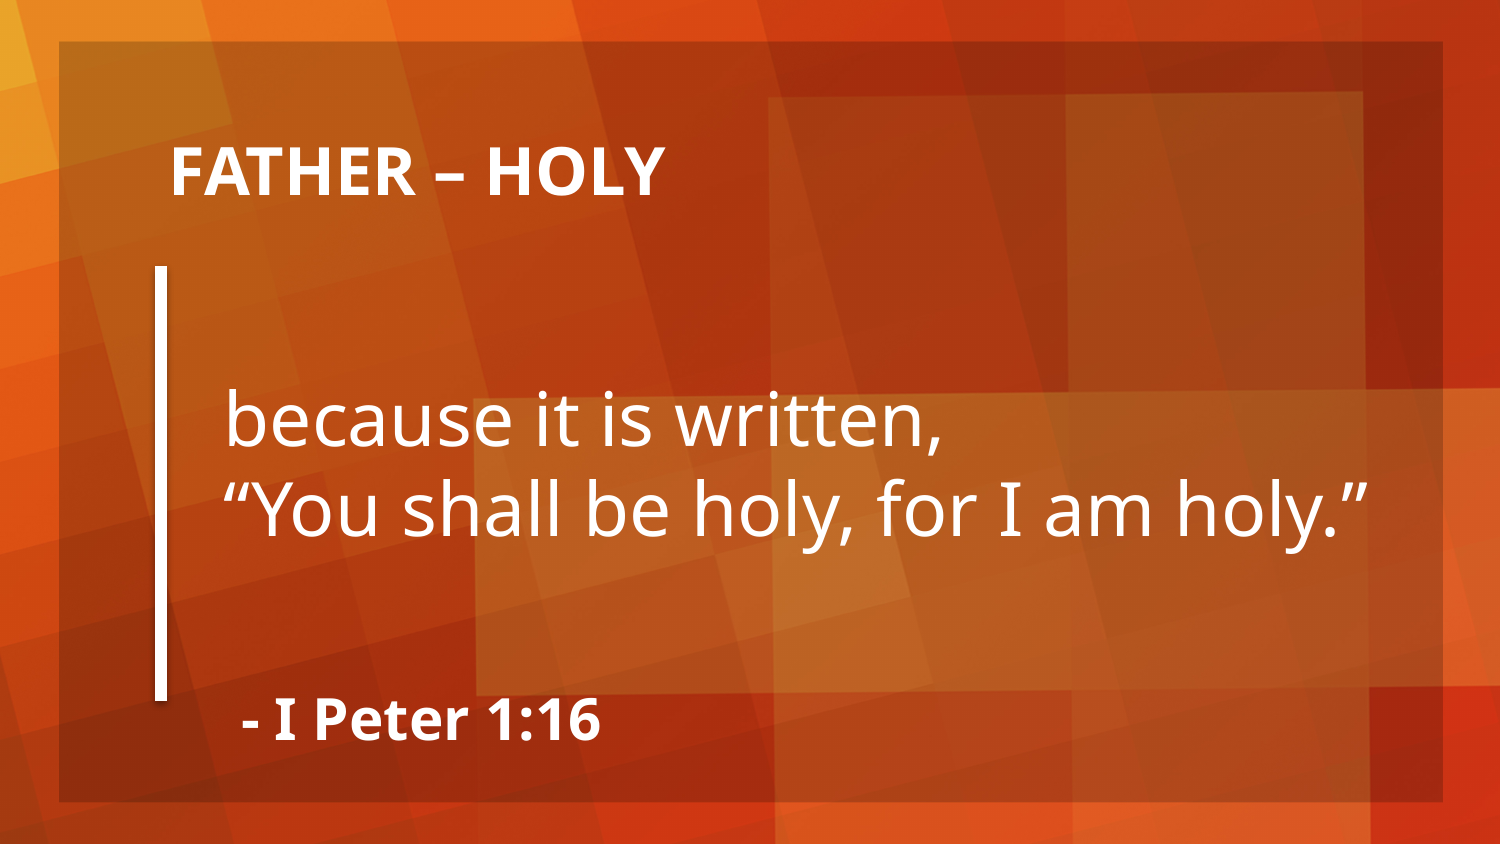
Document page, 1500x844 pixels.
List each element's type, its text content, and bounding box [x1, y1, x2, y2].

list because it is written, “You shall be holy, for I am holy.” [208, 249, 1395, 675]
picture [0, 0, 1500, 844]
text_box FATHER – HOLY [154, 121, 682, 217]
list - I Peter 1:16 [226, 674, 908, 760]
